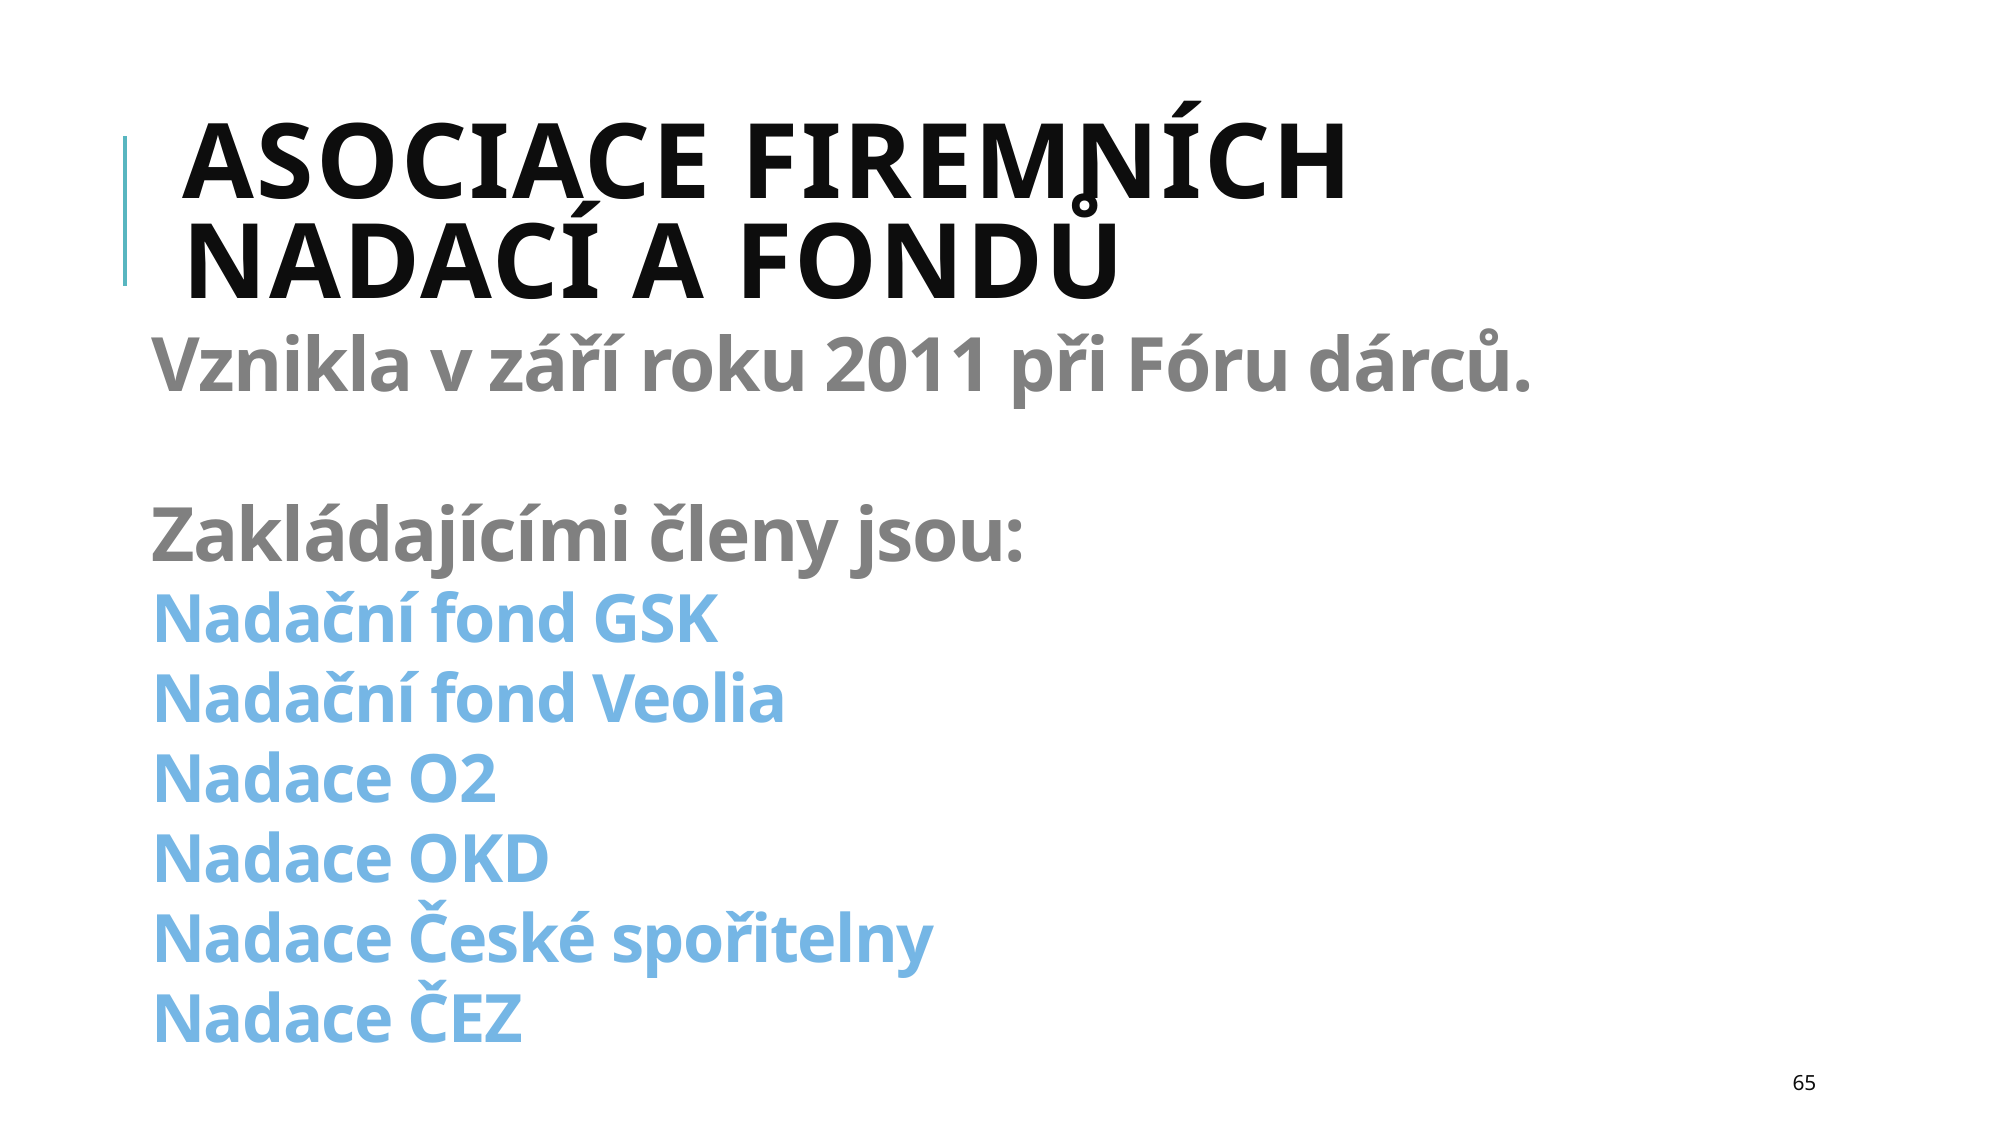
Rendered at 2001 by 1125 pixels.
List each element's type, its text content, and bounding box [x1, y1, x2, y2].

text_box Vznikla v září roku 2011 při Fóru dárců. Zakládajícími členy jsou: Nadační fond GSK Nadační fond Veolia Nadace O2 Nadace OKD Nadace České spořitelny Nadace ČEZ [136, 308, 1946, 1125]
title Asociace firemních nadací a fondů [168, 96, 1763, 308]
